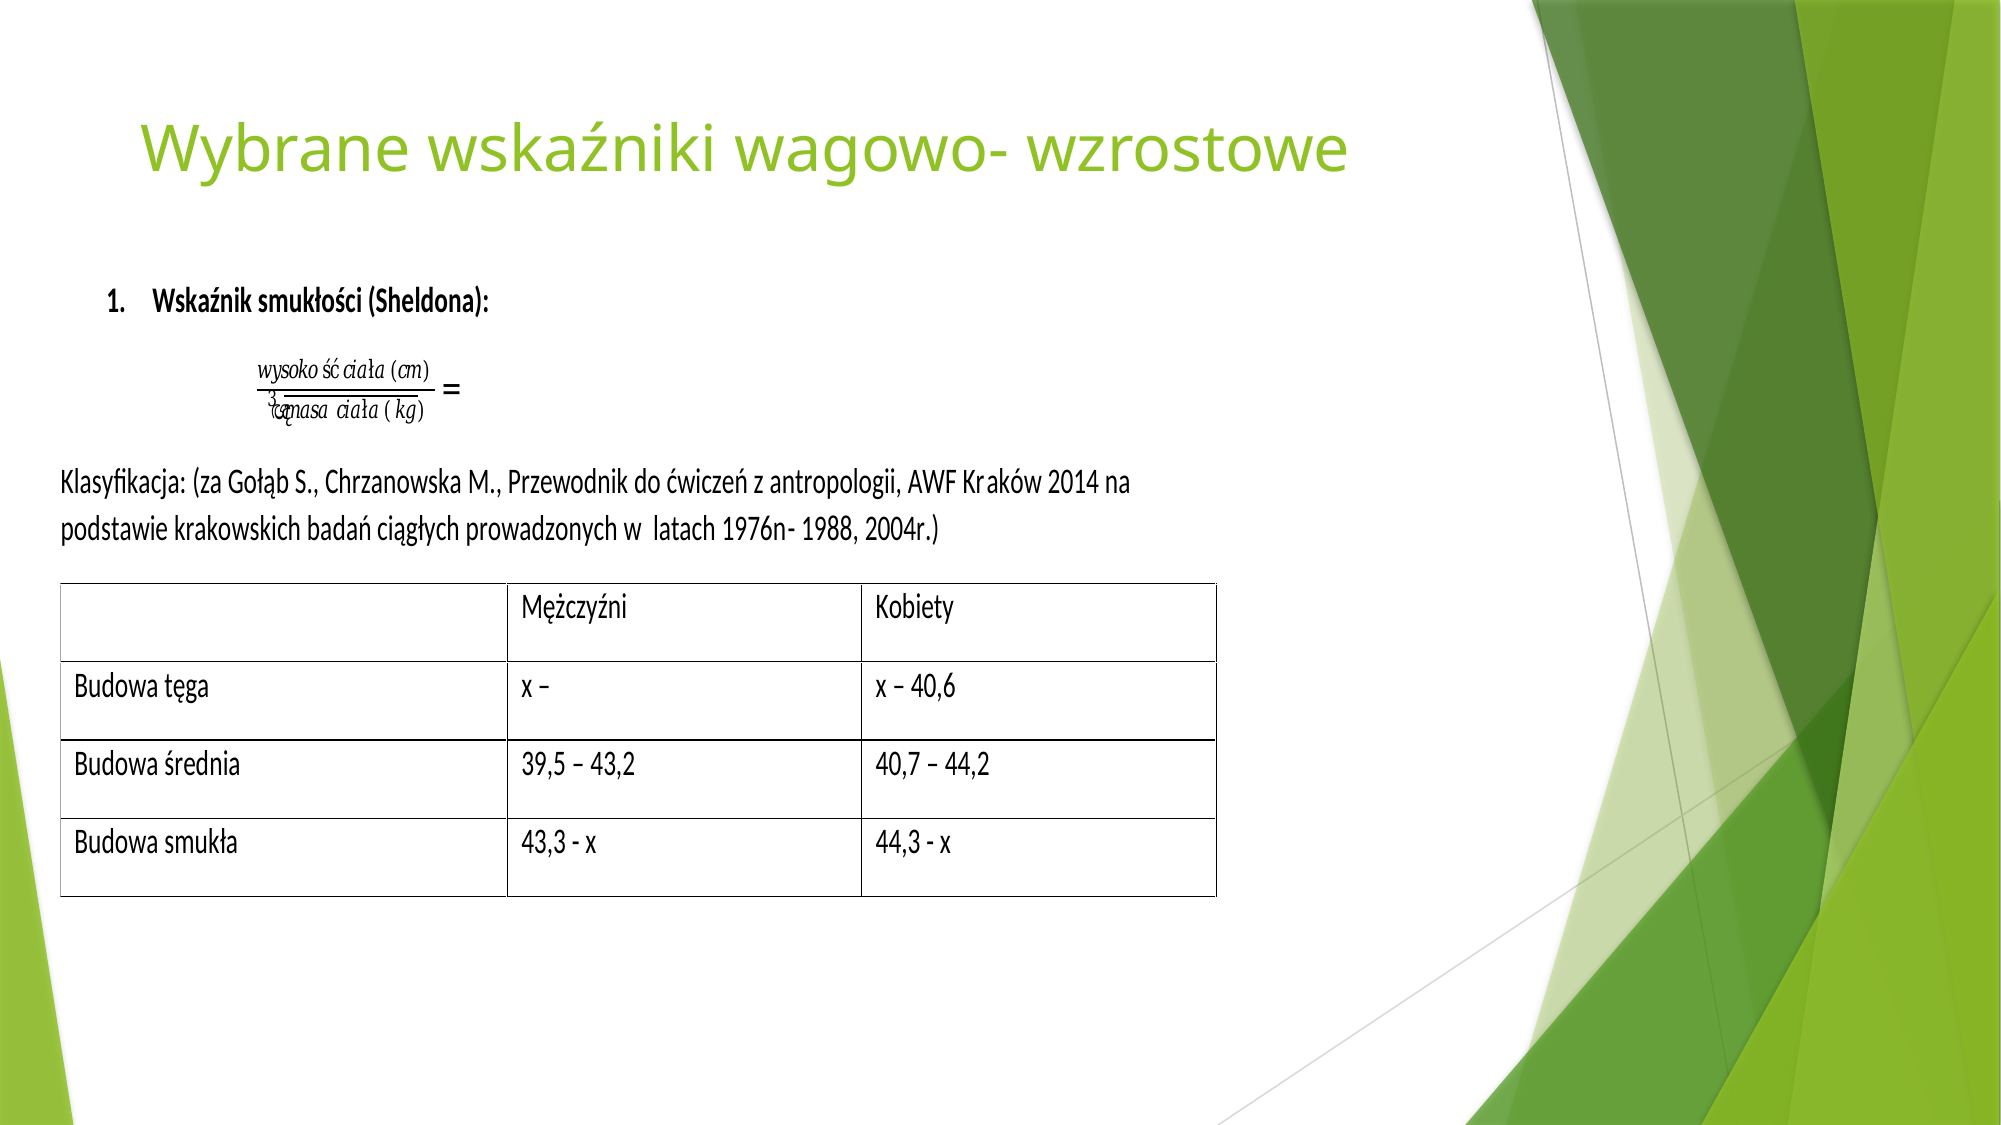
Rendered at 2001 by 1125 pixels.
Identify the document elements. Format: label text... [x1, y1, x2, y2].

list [59, 277, 1218, 980]
title Wybrane wskaźniki wagowo- wzrostowe [125, 99, 1522, 194]
